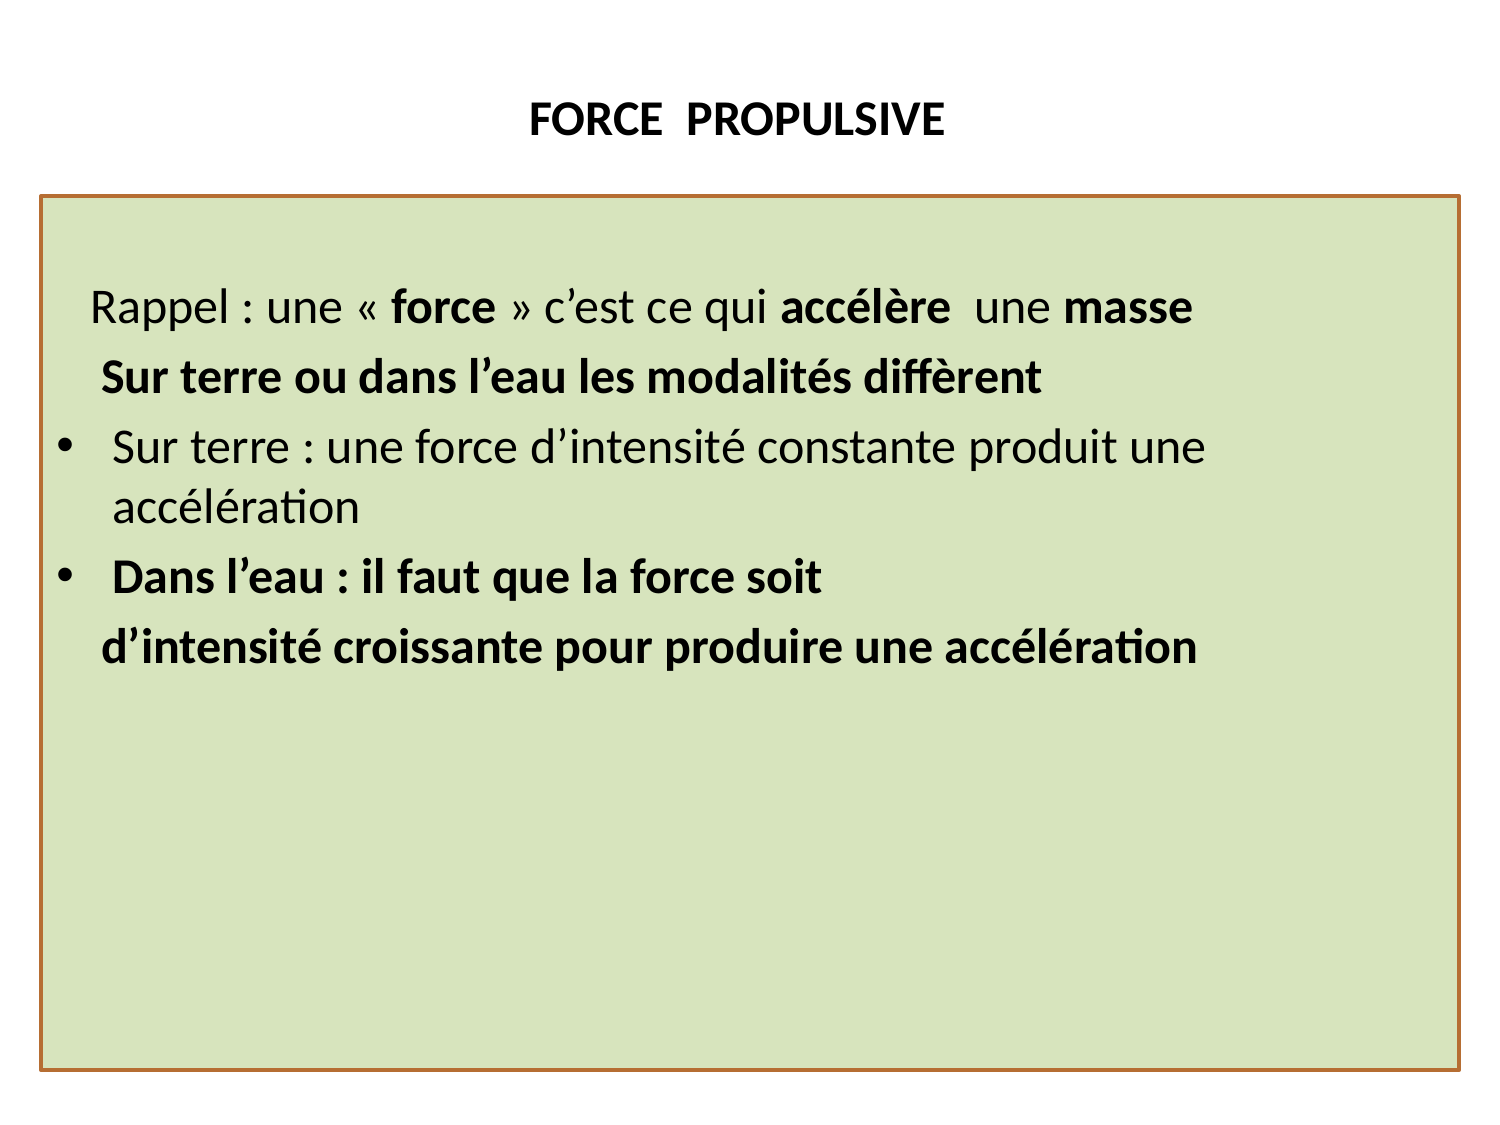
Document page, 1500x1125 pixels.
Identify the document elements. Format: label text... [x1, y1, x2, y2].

list Rappel : une « force » c’est ce qui accélère une masse Sur terre ou dans l’eau les modalités diffèrent Sur terre : une force d’intensité constante produit une accélération Dans l’eau : il faut que la force soit d’intensité croissante pour produire une accélération [39, 194, 1461, 1072]
text_box [1074, 1024, 1388, 1100]
title FORCE PROPULSIVE [100, 0, 1376, 194]
